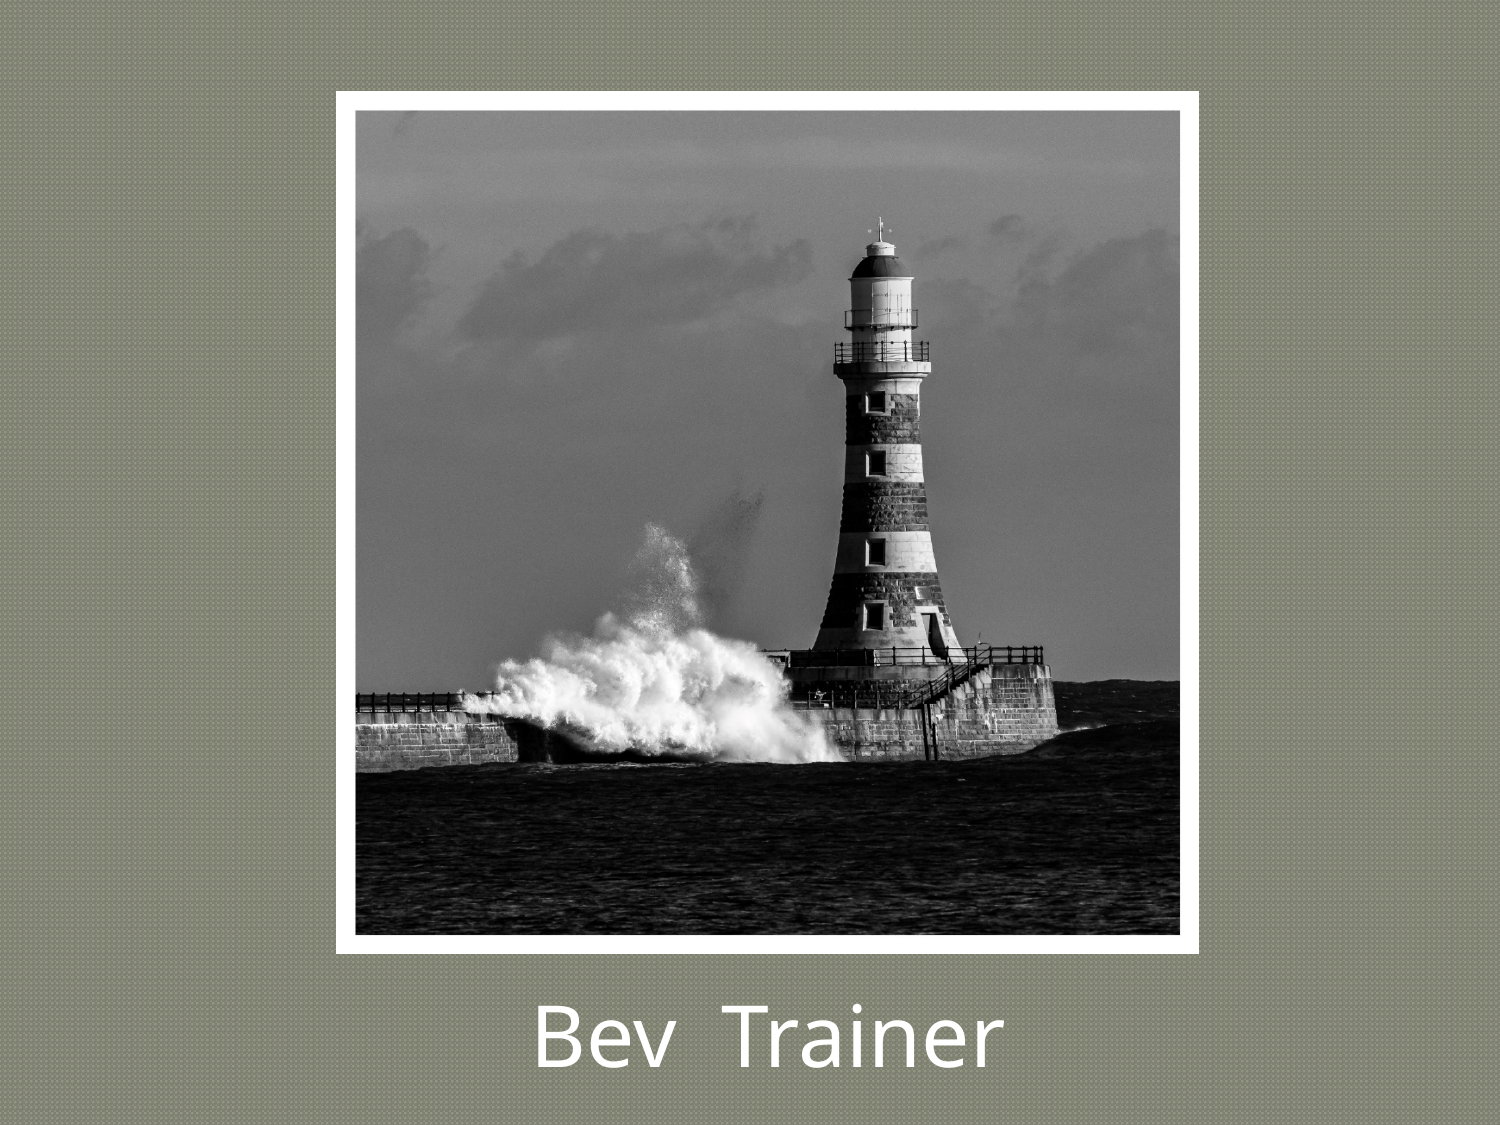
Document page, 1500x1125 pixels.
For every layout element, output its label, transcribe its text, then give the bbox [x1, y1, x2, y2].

text_box Bev Trainer [17, 974, 1483, 1093]
picture [336, 91, 1200, 954]
